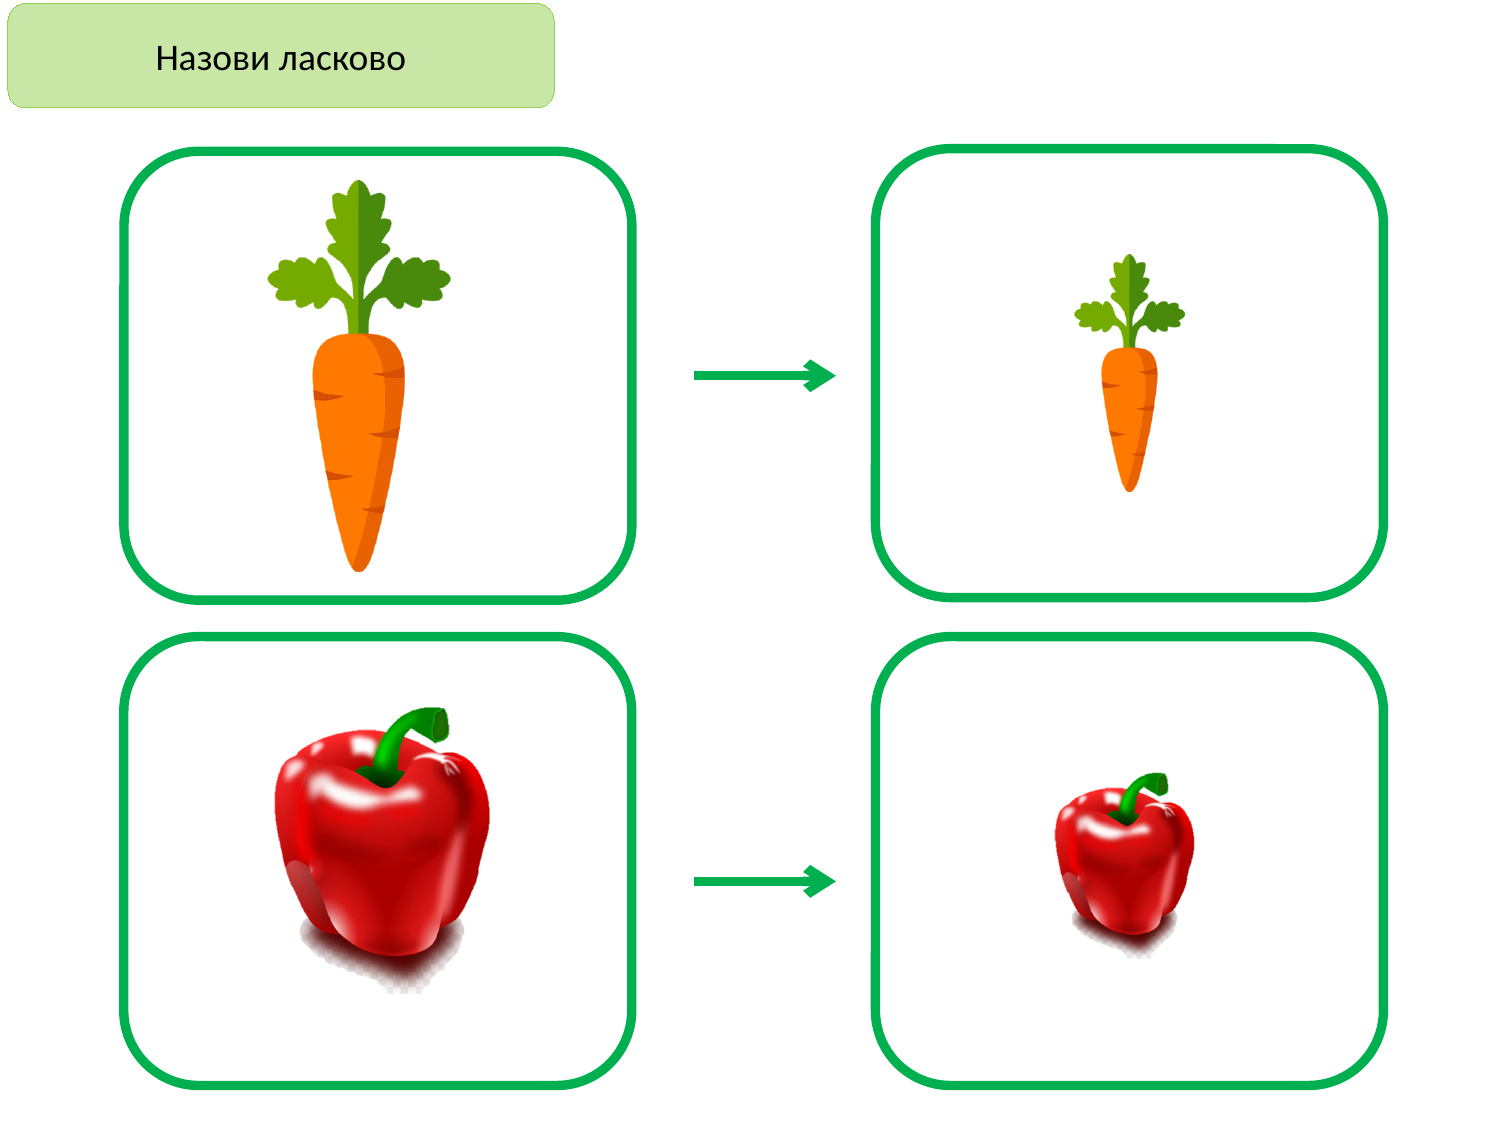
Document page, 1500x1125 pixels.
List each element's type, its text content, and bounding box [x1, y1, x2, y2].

text_box [873, 146, 1386, 600]
picture [1019, 763, 1240, 959]
text_box [873, 634, 1386, 1088]
picture [260, 179, 457, 572]
text_box [121, 149, 634, 603]
picture [219, 692, 559, 994]
picture [1069, 254, 1189, 492]
text_box Назови ласково [7, 3, 555, 108]
text_box [121, 634, 634, 1088]
